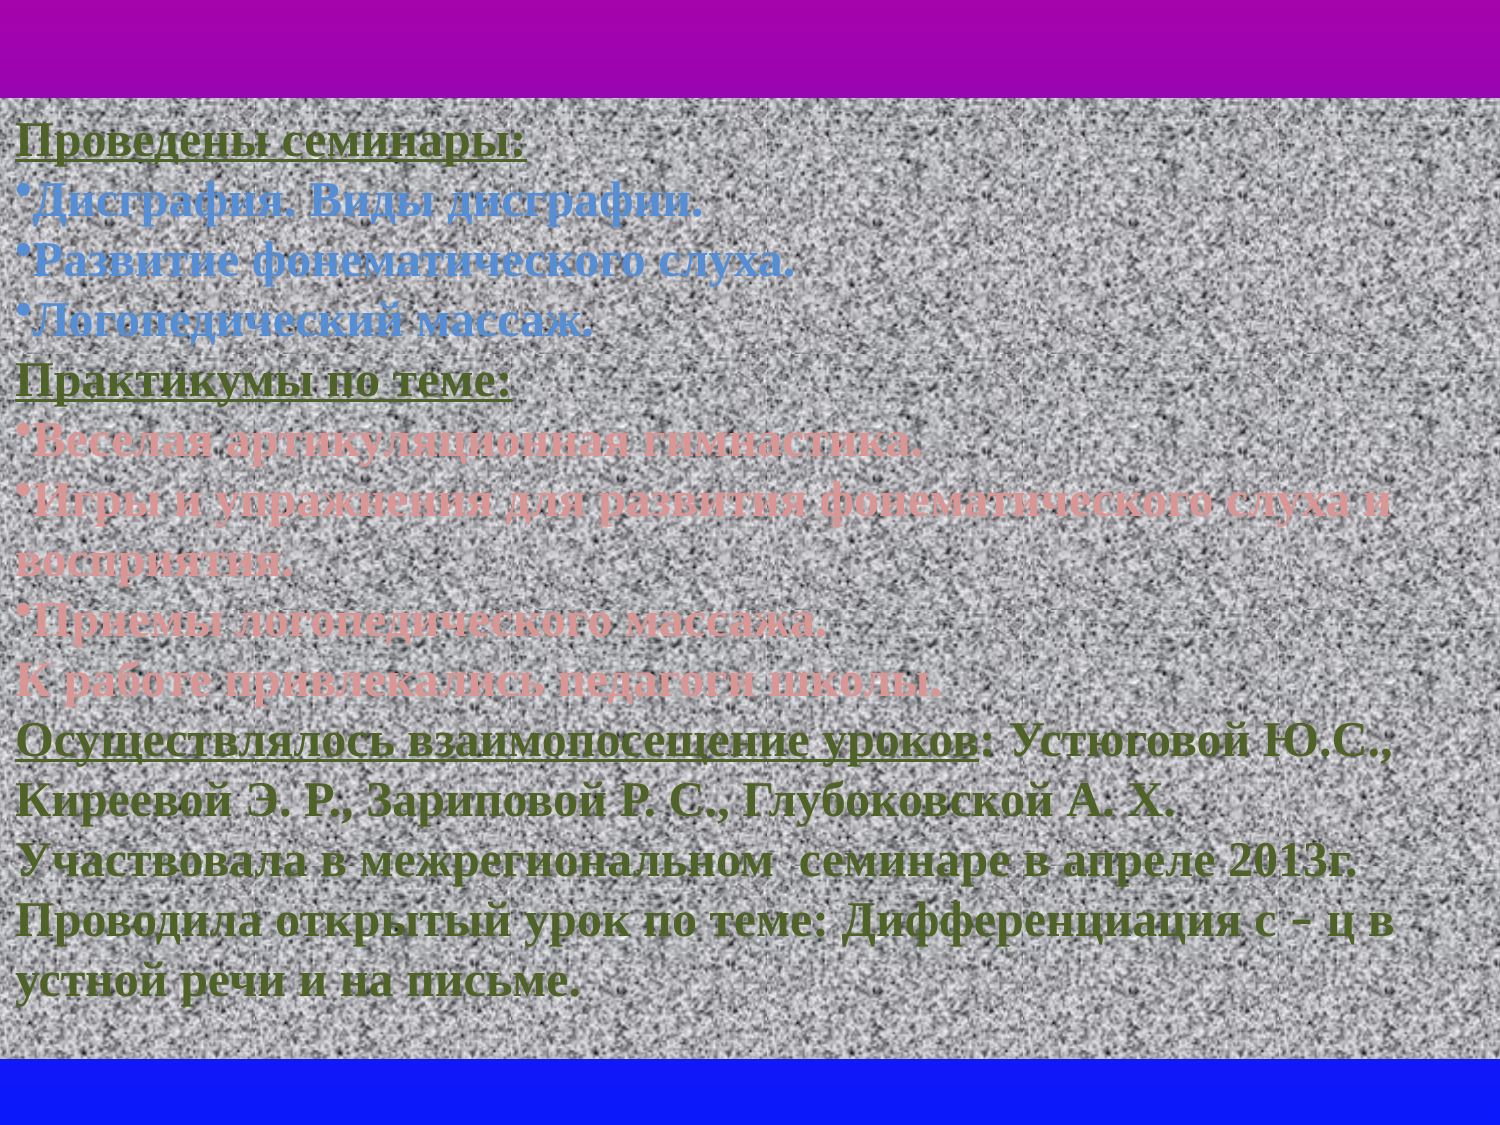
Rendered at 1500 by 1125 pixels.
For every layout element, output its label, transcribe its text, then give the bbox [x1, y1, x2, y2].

text_box Проведены семинары: Дисграфия. Виды дисграфии. Развитие фонематического слуха. Логопедический массаж. Практикумы по теме: Веселая артикуляционная гимнастика. Игры и упражнения для развития фонематического слуха и восприятия. Приемы логопедического массажа. К работе привлекались педагоги школы. Осуществлялось взаимопосещение уроков: Устюговой Ю.С., Киреевой Э. Р., Зариповой Р. С., Глубоковской А. Х. Участвовала в межрегиональном семинаре в апреле 2013г. Проводила открытый урок по теме: Дифференциация с – ц в устной речи и на письме. [0, 98, 1500, 1059]
